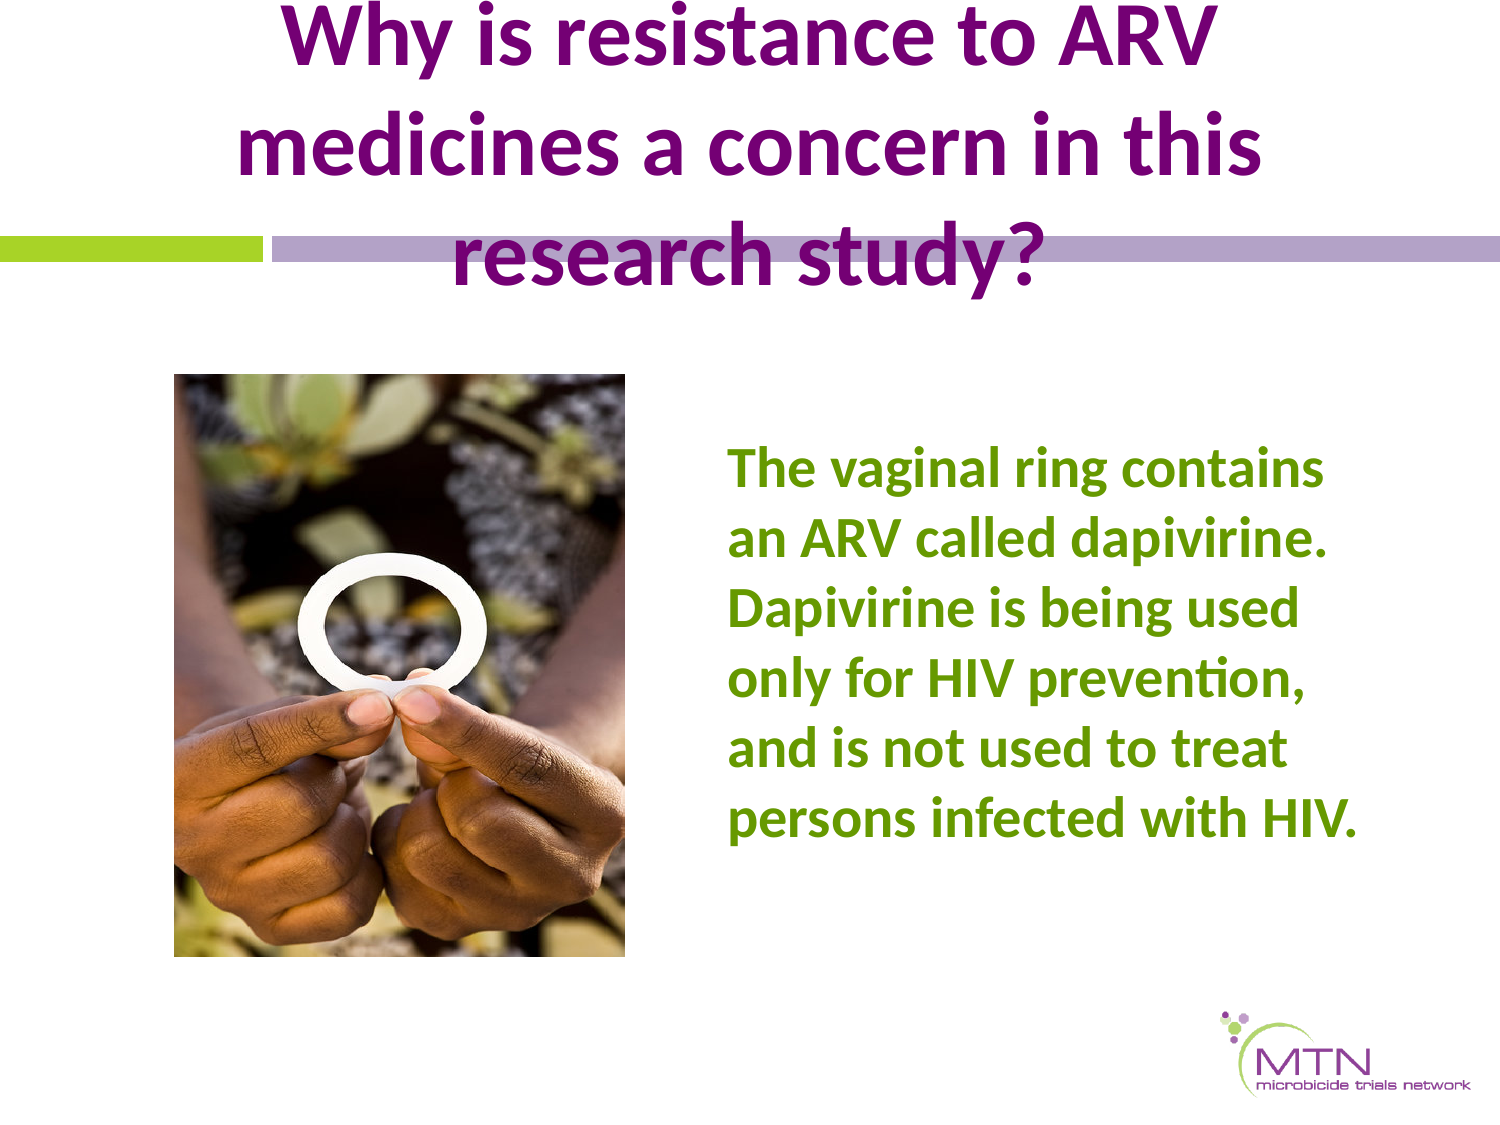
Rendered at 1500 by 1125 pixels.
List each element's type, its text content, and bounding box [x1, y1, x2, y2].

picture [1220, 1011, 1472, 1099]
picture [0, 236, 1500, 262]
title Why is resistance to ARV medicines a concern in this research study? [62, 45, 1438, 233]
picture [174, 374, 626, 957]
list The vaginal ring contains an ARV called dapivirine. Dapivirine is being used only for HIV prevention, and is not used to treat persons infected with HIV. [712, 421, 1407, 875]
